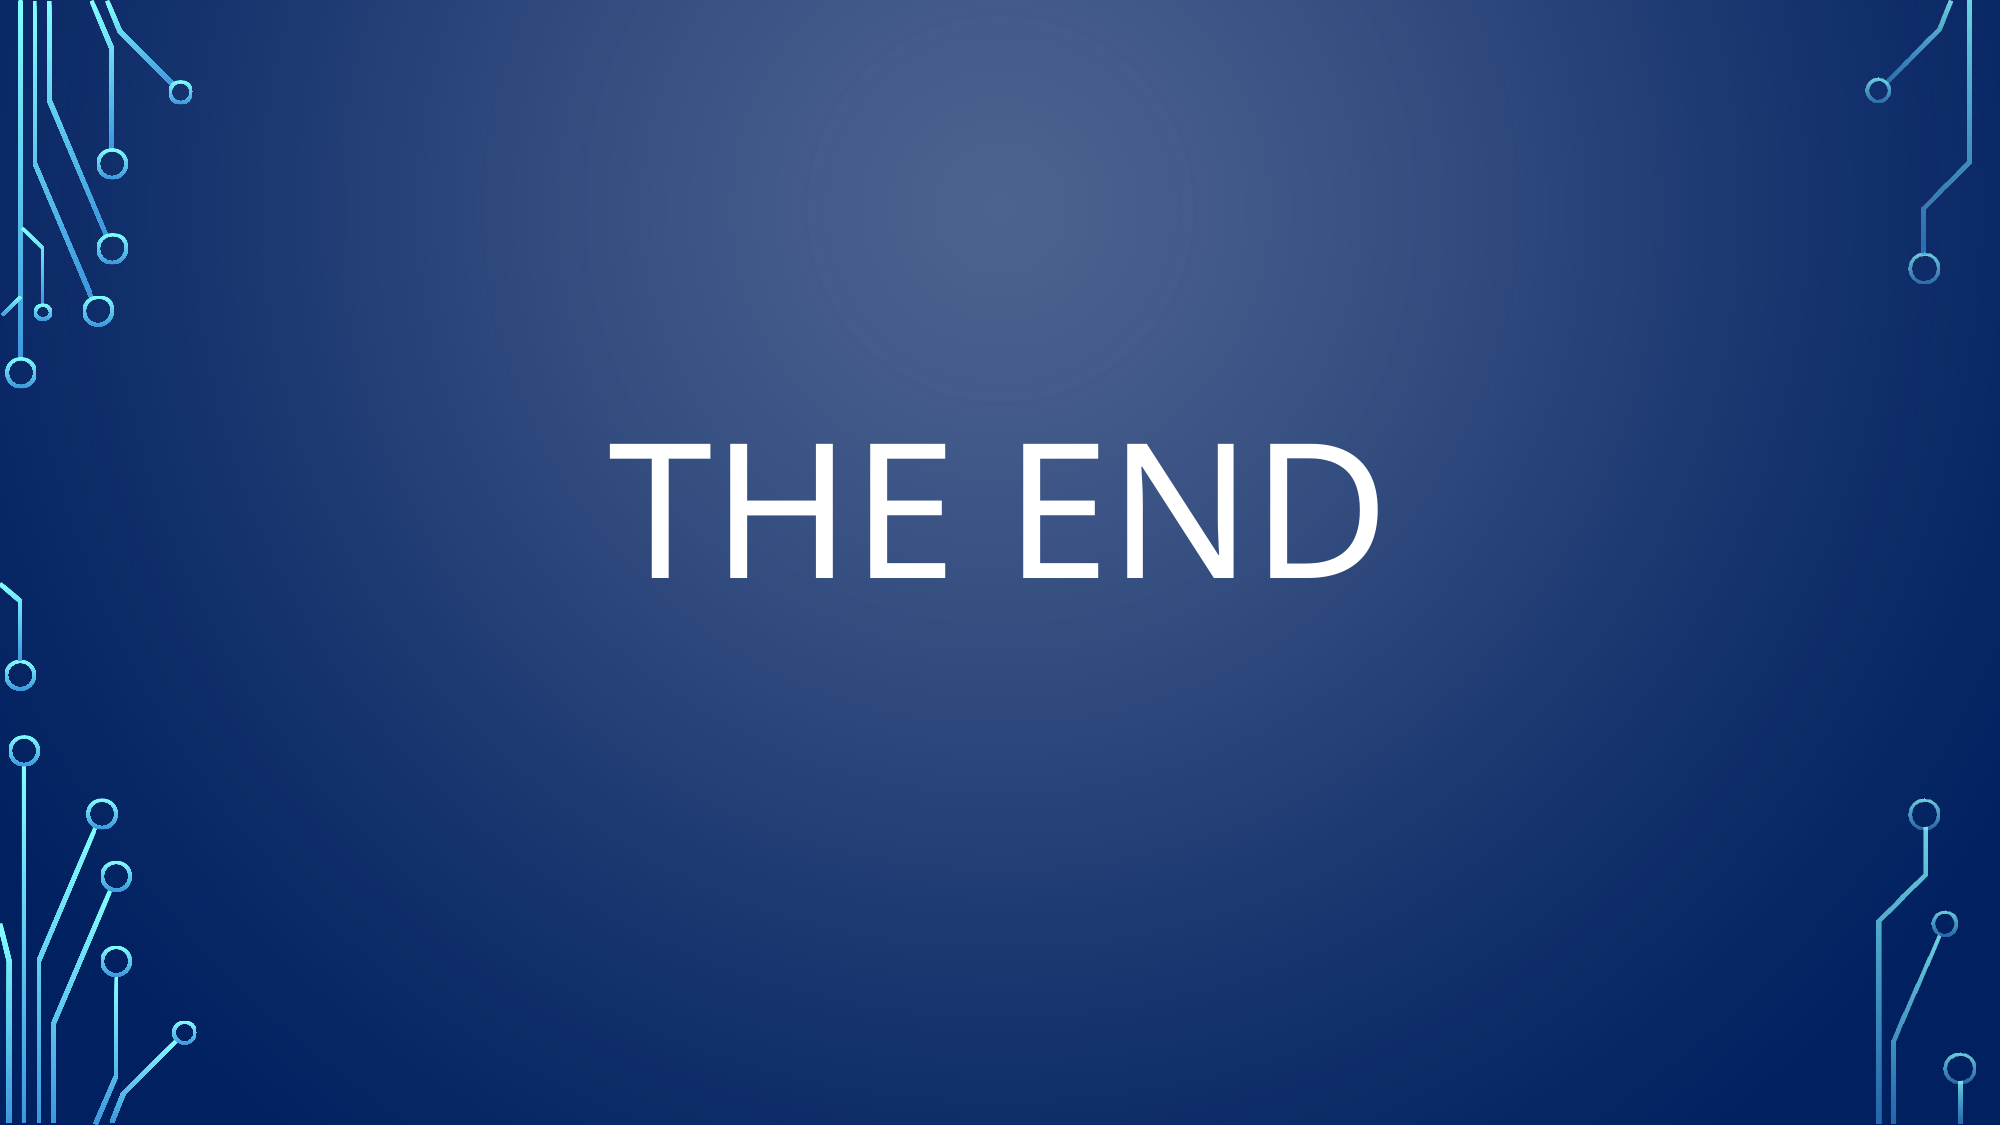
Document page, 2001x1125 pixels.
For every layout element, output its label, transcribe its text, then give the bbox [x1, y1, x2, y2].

title The end [593, 396, 1407, 639]
